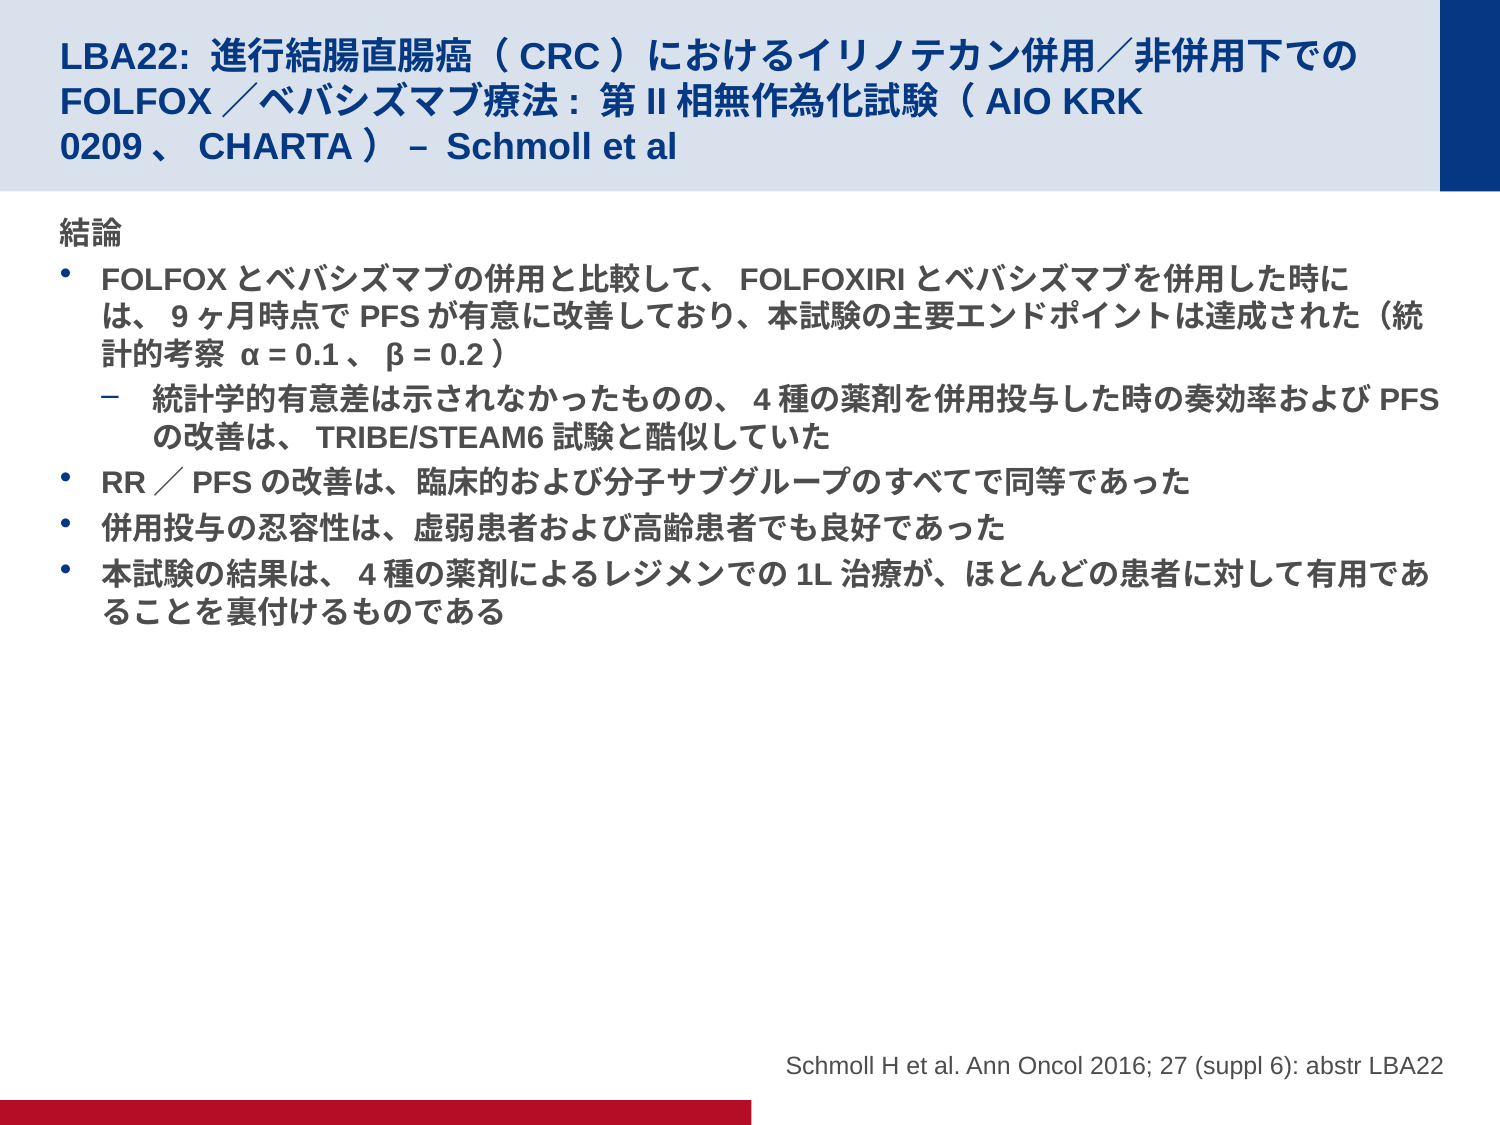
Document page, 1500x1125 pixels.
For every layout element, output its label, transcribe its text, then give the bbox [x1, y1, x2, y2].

list Schmoll H et al. Ann Oncol 2016; 27 (suppl 6): abstr LBA22 [718, 999, 1446, 1080]
title LBA22: 進行結腸直腸癌（CRC）におけるイリノテカン併用／非併用下でのFOLFOX／ベバシズマブ療法: 第II相無作為化試験（AIO KRK 0209、CHARTA） – Schmoll et al [59, 29, 1412, 162]
list 結論 FOLFOXとベバシズマブの併用と比較して、FOLFOXIRIとベバシズマブを併用した時には、9ヶ月時点でPFSが有意に改善しており、本試験の主要エンドポイントは達成された（統計的考察 α = 0.1、β = 0.2） 統計学的有意差は示されなかったものの、4種の薬剤を併用投与した時の奏効率およびPFSの改善は、TRIBE/STEAM6試験と酷似していた RR／PFSの改善は、臨床的および分子サブグループのすべてで同等であった 併用投与の忍容性は、虚弱患者および高齢患者でも良好であった 本試験の結果は、4種の薬剤によるレジメンでの1L治療が、ほとんどの患者に対して有用であることを裏付けるものである [59, 205, 1451, 985]
